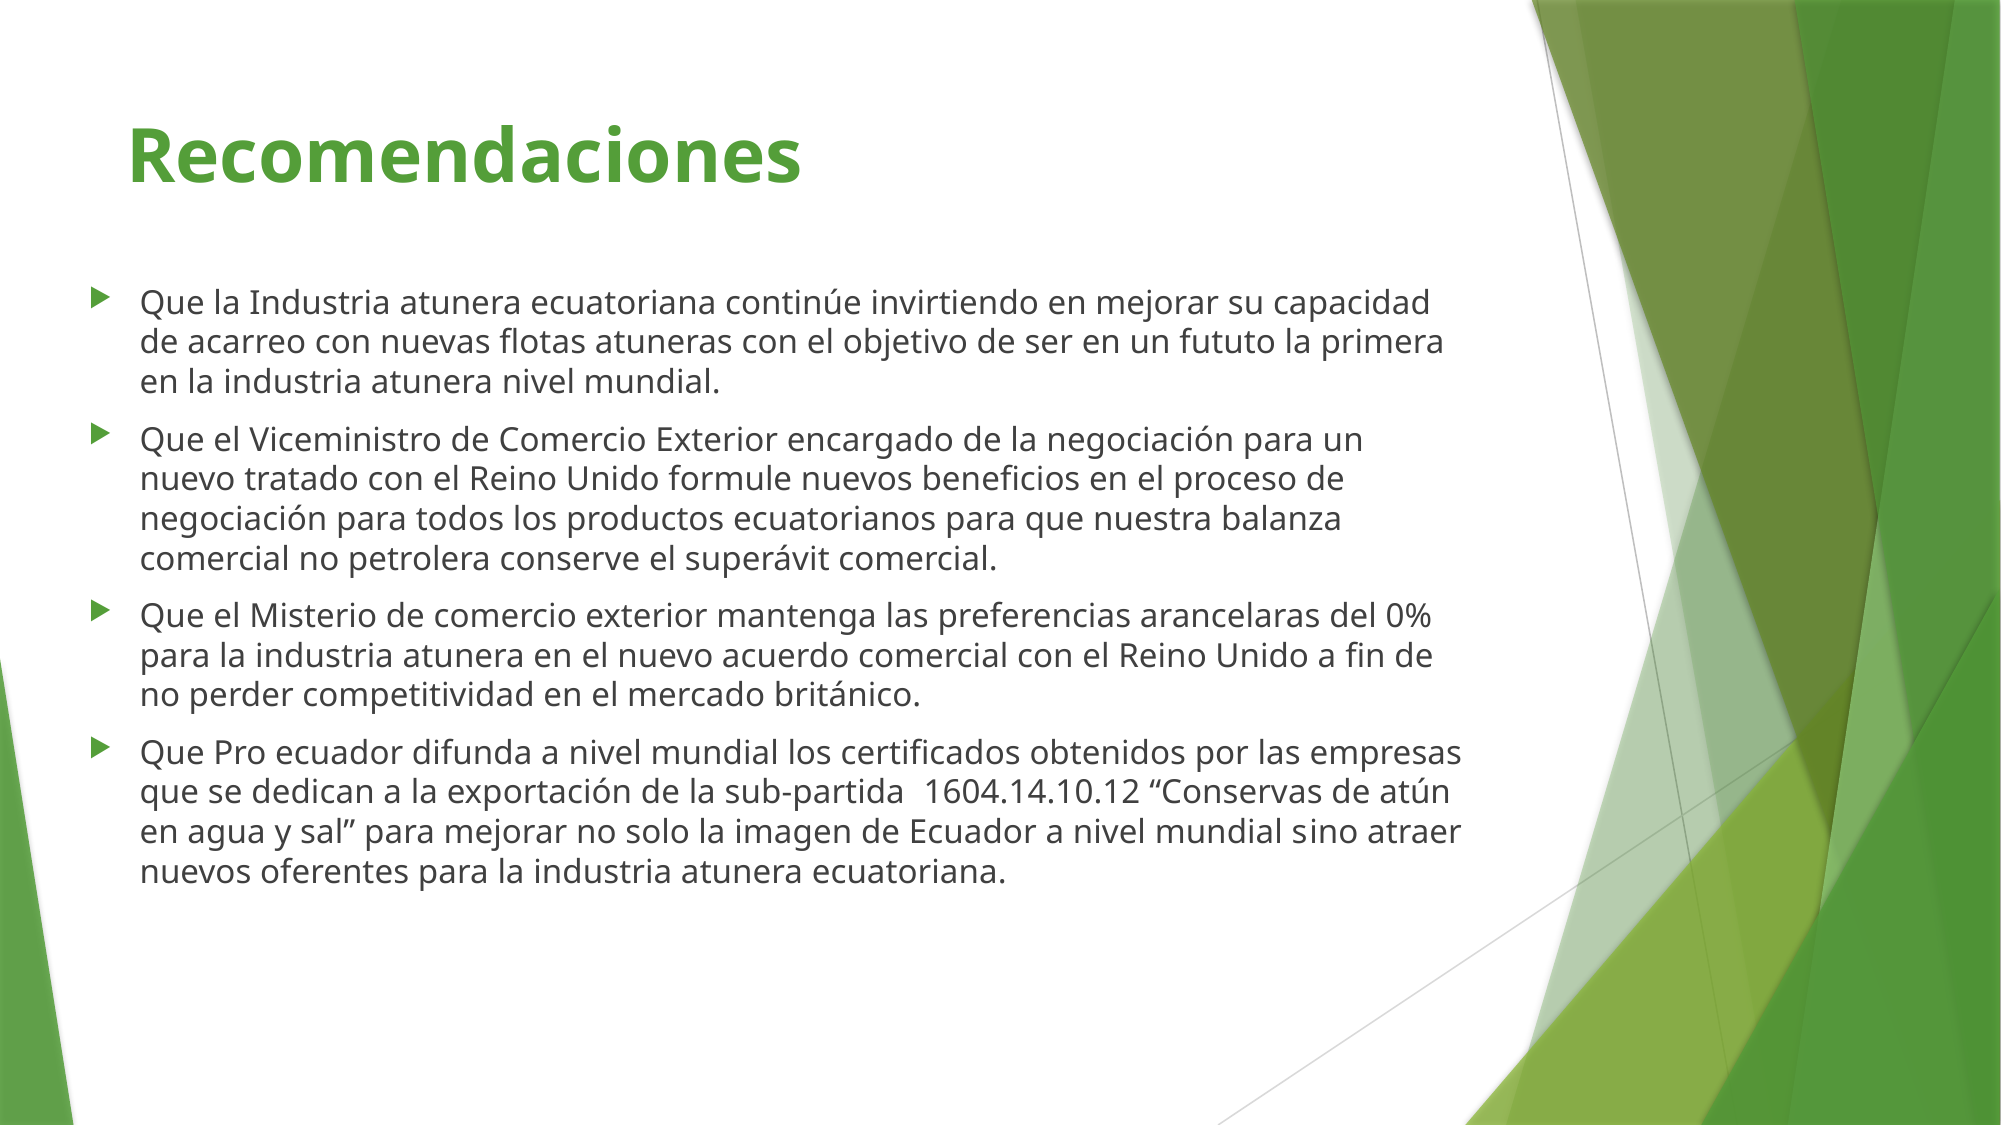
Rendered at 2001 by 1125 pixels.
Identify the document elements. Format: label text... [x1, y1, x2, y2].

list Que la Industria atunera ecuatoriana continúe invirtiendo en mejorar su capacidad de acarreo con nuevas flotas atuneras con el objetivo de ser en un fututo la primera en la industria atunera nivel mundial. Que el Viceministro de Comercio Exterior encargado de la negociación para un nuevo tratado con el Reino Unido formule nuevos beneficios en el proceso de negociación para todos los productos ecuatorianos para que nuestra balanza comercial no petrolera conserve el superávit comercial. Que el Misterio de comercio exterior mantenga las preferencias arancelaras del 0% para la industria atunera en el nuevo acuerdo comercial con el Reino Unido a fin de no perder competitividad en el mercado británico. Que Pro ecuador difunda a nivel mundial los certificados obtenidos por las empresas que se dedican a la exportación de la sub-partida 1604.14.10.12 “Conservas de atún en agua y sal” para mejorar no solo la imagen de Ecuador a nivel mundial sino atraer nuevos oferentes para la industria atunera ecuatoriana. [73, 273, 1484, 911]
title Recomendaciones [111, 99, 1522, 317]
